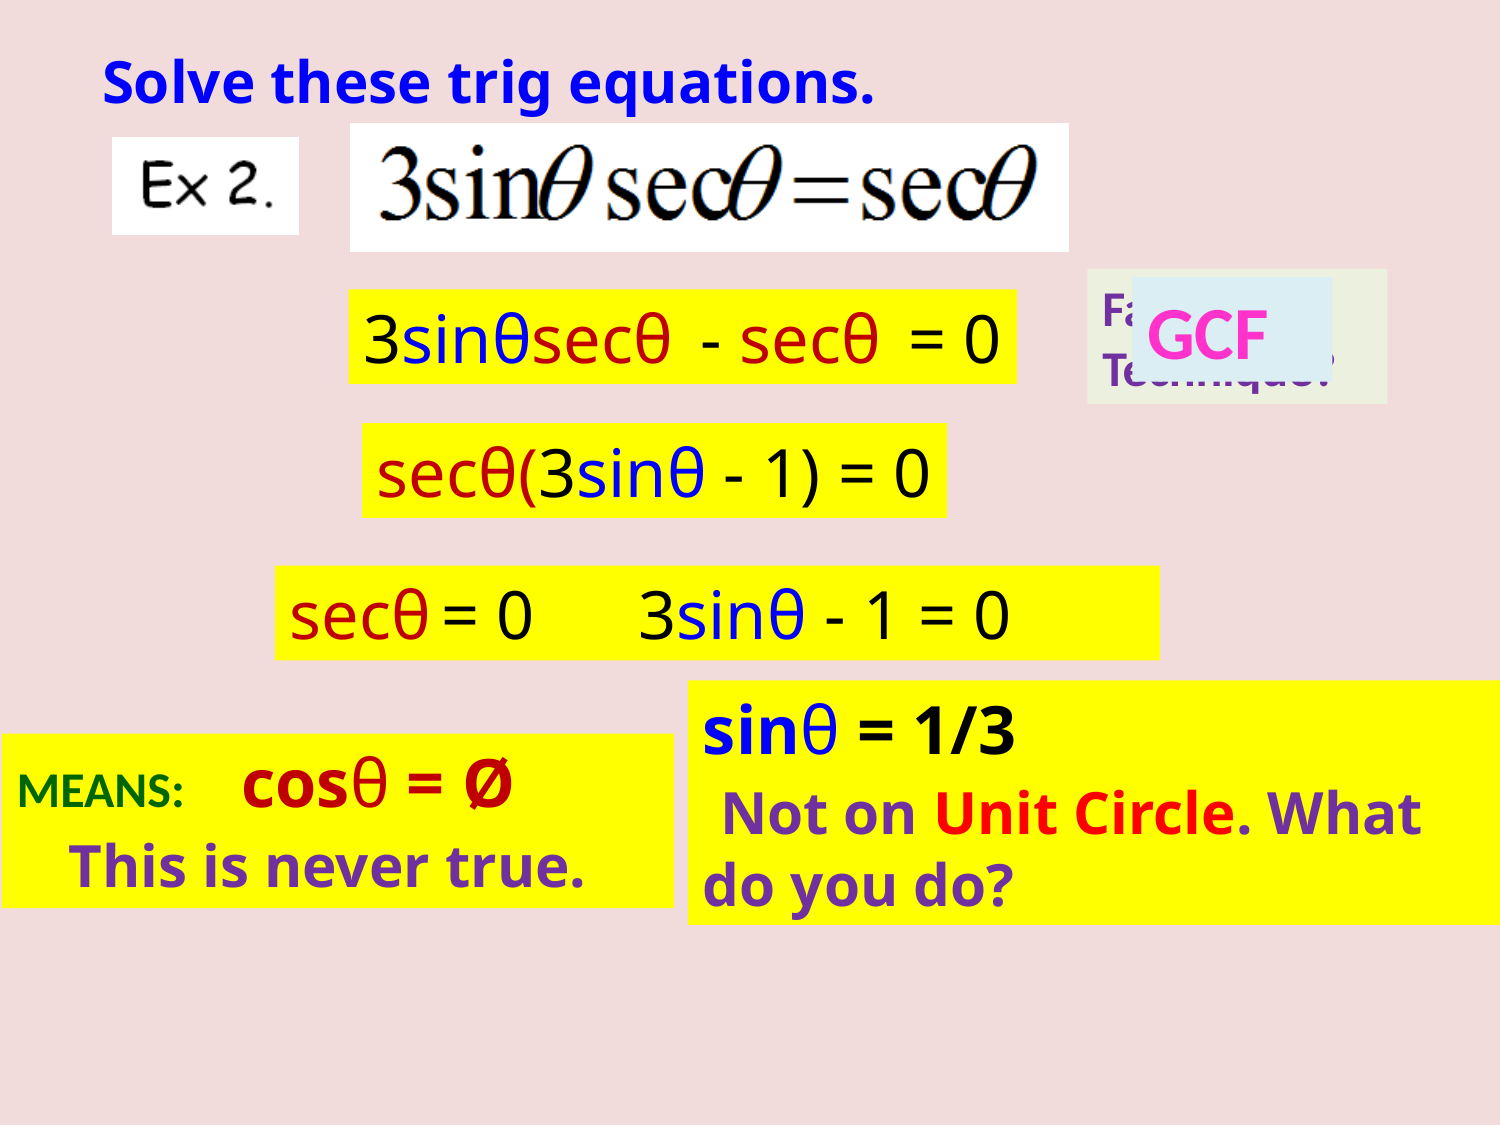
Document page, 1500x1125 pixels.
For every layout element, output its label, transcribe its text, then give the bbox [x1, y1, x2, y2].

text_box MEANS: cosθ = Ø This is never true. [1, 733, 674, 909]
text_box GCF [1132, 277, 1333, 382]
picture [112, 137, 299, 235]
text_box 3sinθsecθ - secθ = 0 [348, 289, 1017, 384]
text_box secθ(3sinθ - 1) = 0 [362, 423, 947, 518]
text_box secθ = 0 3sinθ - 1 = 0 [275, 565, 1160, 661]
text_box Factoring Technique? [1087, 269, 1388, 404]
text_box Solve these trig equations. [87, 37, 892, 123]
picture [349, 122, 1069, 252]
text_box sinθ = 1/3 Not on Unit Circle. What do you do? [688, 680, 1500, 925]
